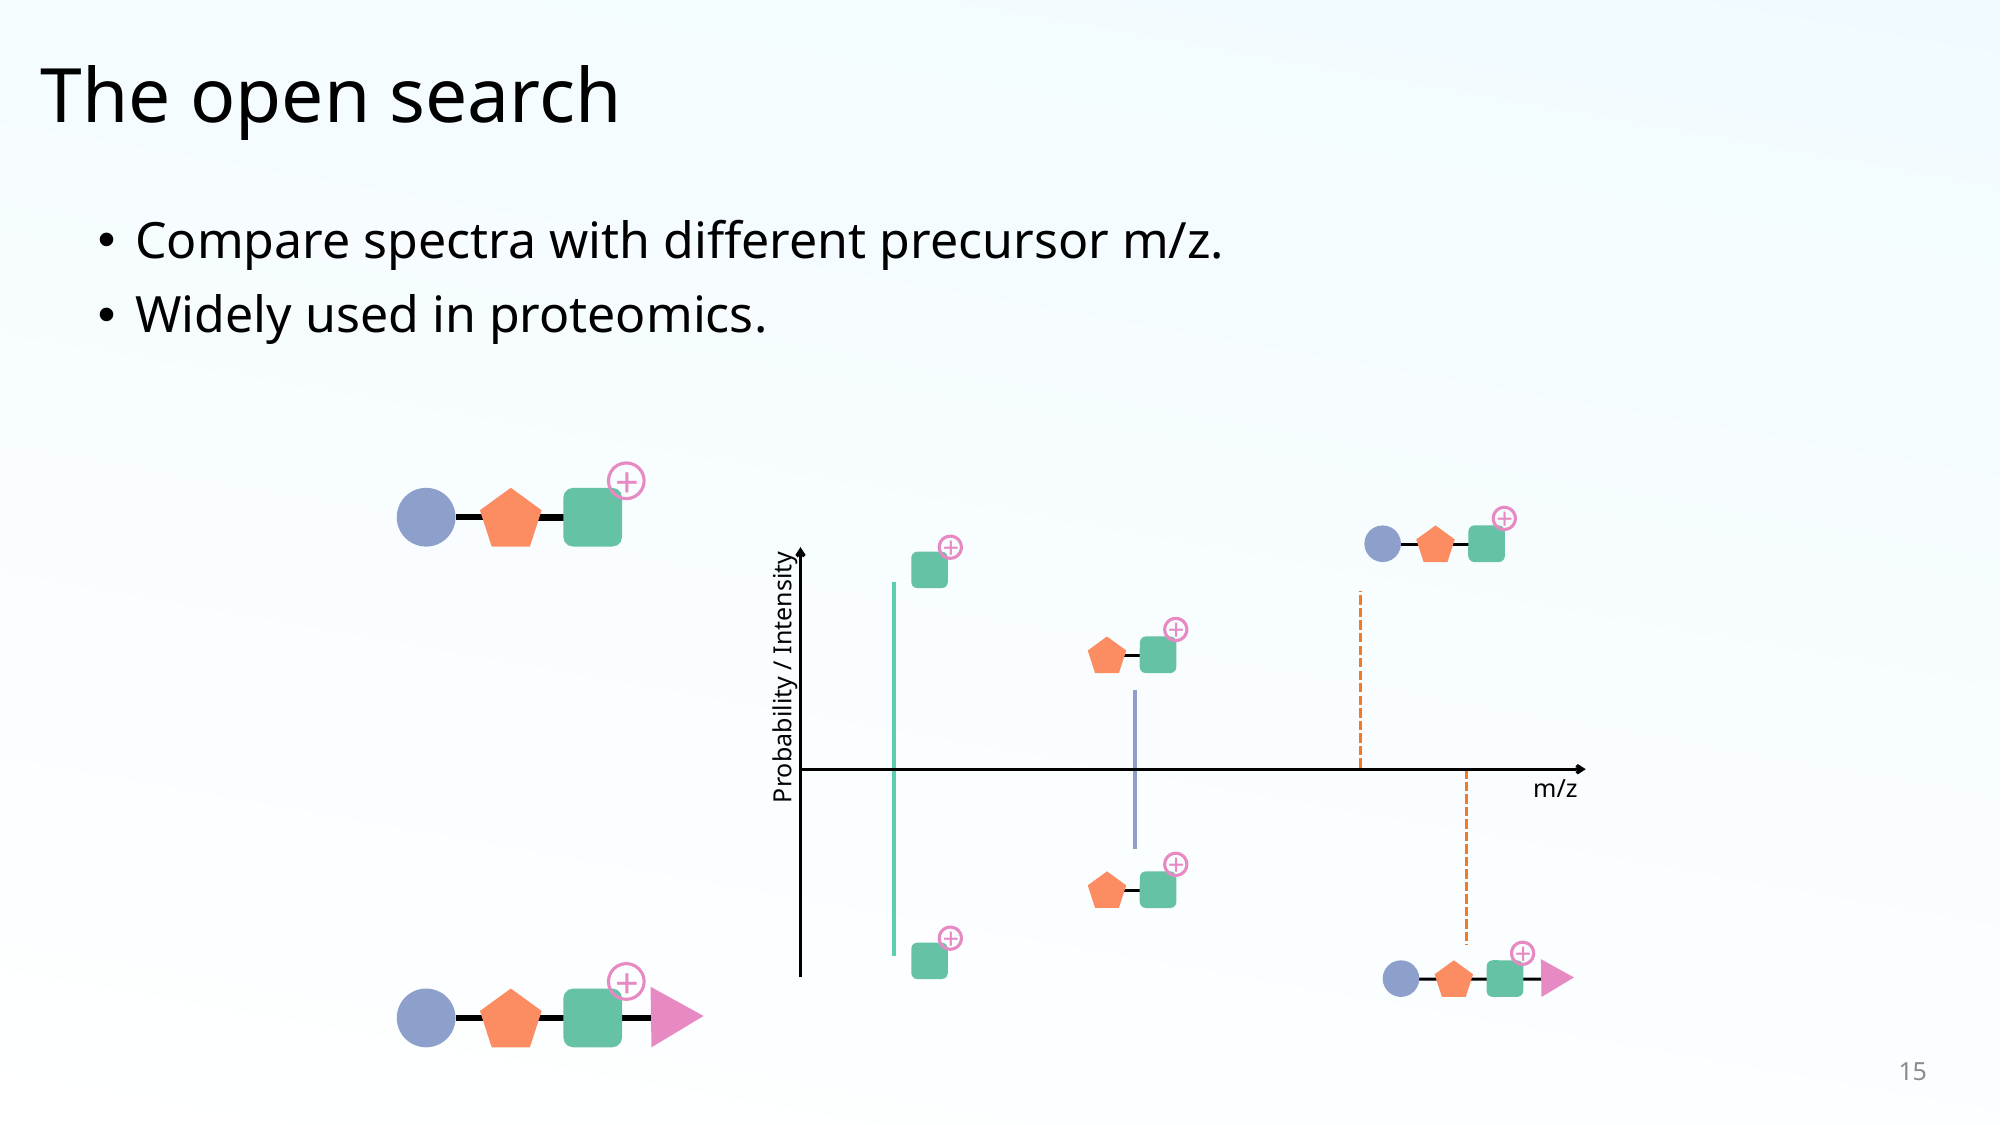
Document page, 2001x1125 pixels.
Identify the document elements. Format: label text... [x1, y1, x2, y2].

title The open search [25, 39, 1986, 158]
slide_number 15 [1866, 1042, 1942, 1103]
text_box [396, 448, 1591, 1048]
list Compare spectra with different precursor m/z. Widely used in proteomics. [82, 207, 1782, 416]
